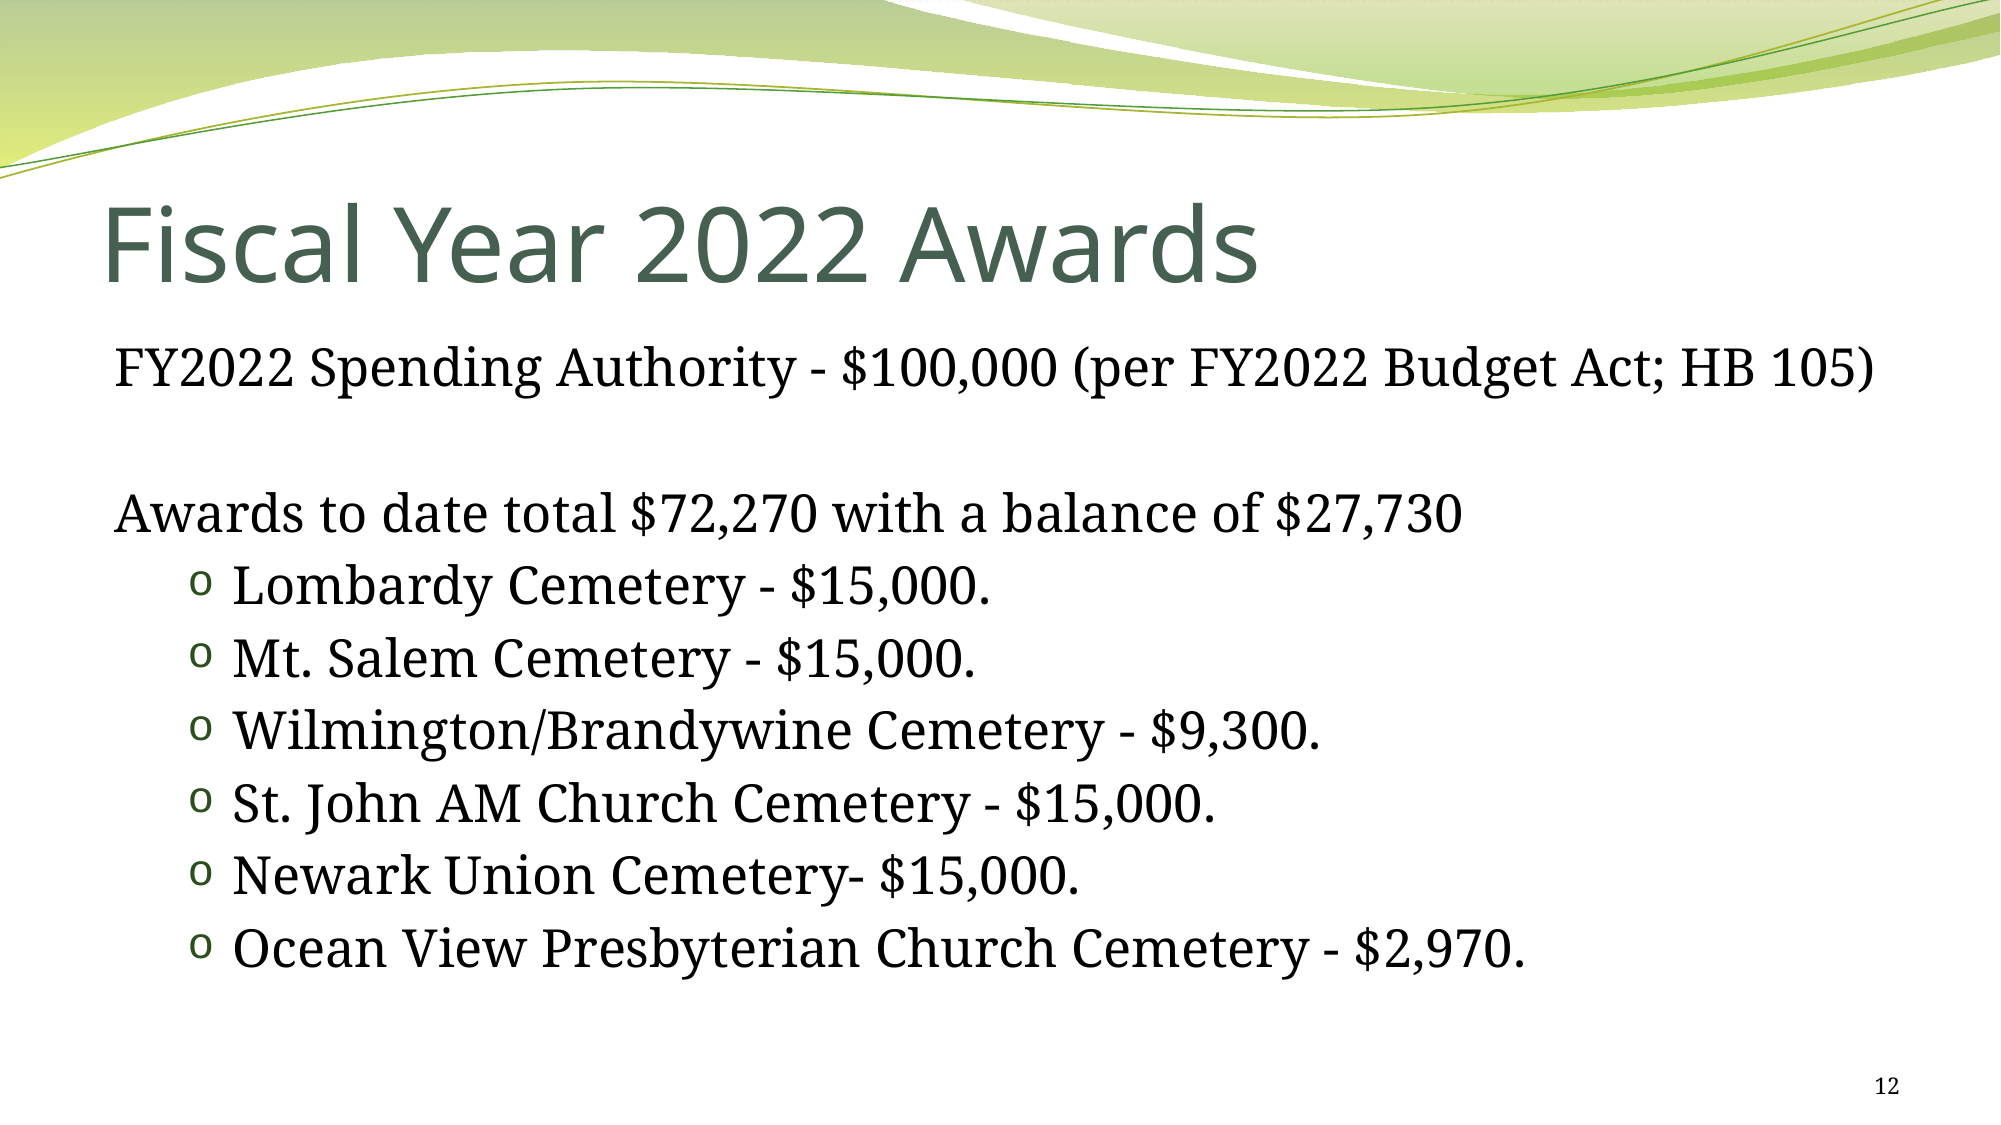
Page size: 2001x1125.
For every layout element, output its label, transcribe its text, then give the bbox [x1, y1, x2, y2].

list FY2022 Spending Authority - $100,000 (per FY2022 Budget Act; HB 105) Awards to date total $72,270 with a balance of $27,730 Lombardy Cemetery - $15,000. Mt. Salem Cemetery - $15,000. Wilmington/Brandywine Cemetery - $9,300. St. John AM Church Cemetery - $15,000. Newark Union Cemetery- $15,000. Ocean View Presbyterian Church Cemetery - $2,970. [99, 317, 1900, 1038]
title Fiscal Year 2022 Awards [99, 115, 1900, 303]
slide_number 12 [1733, 1042, 1900, 1103]
